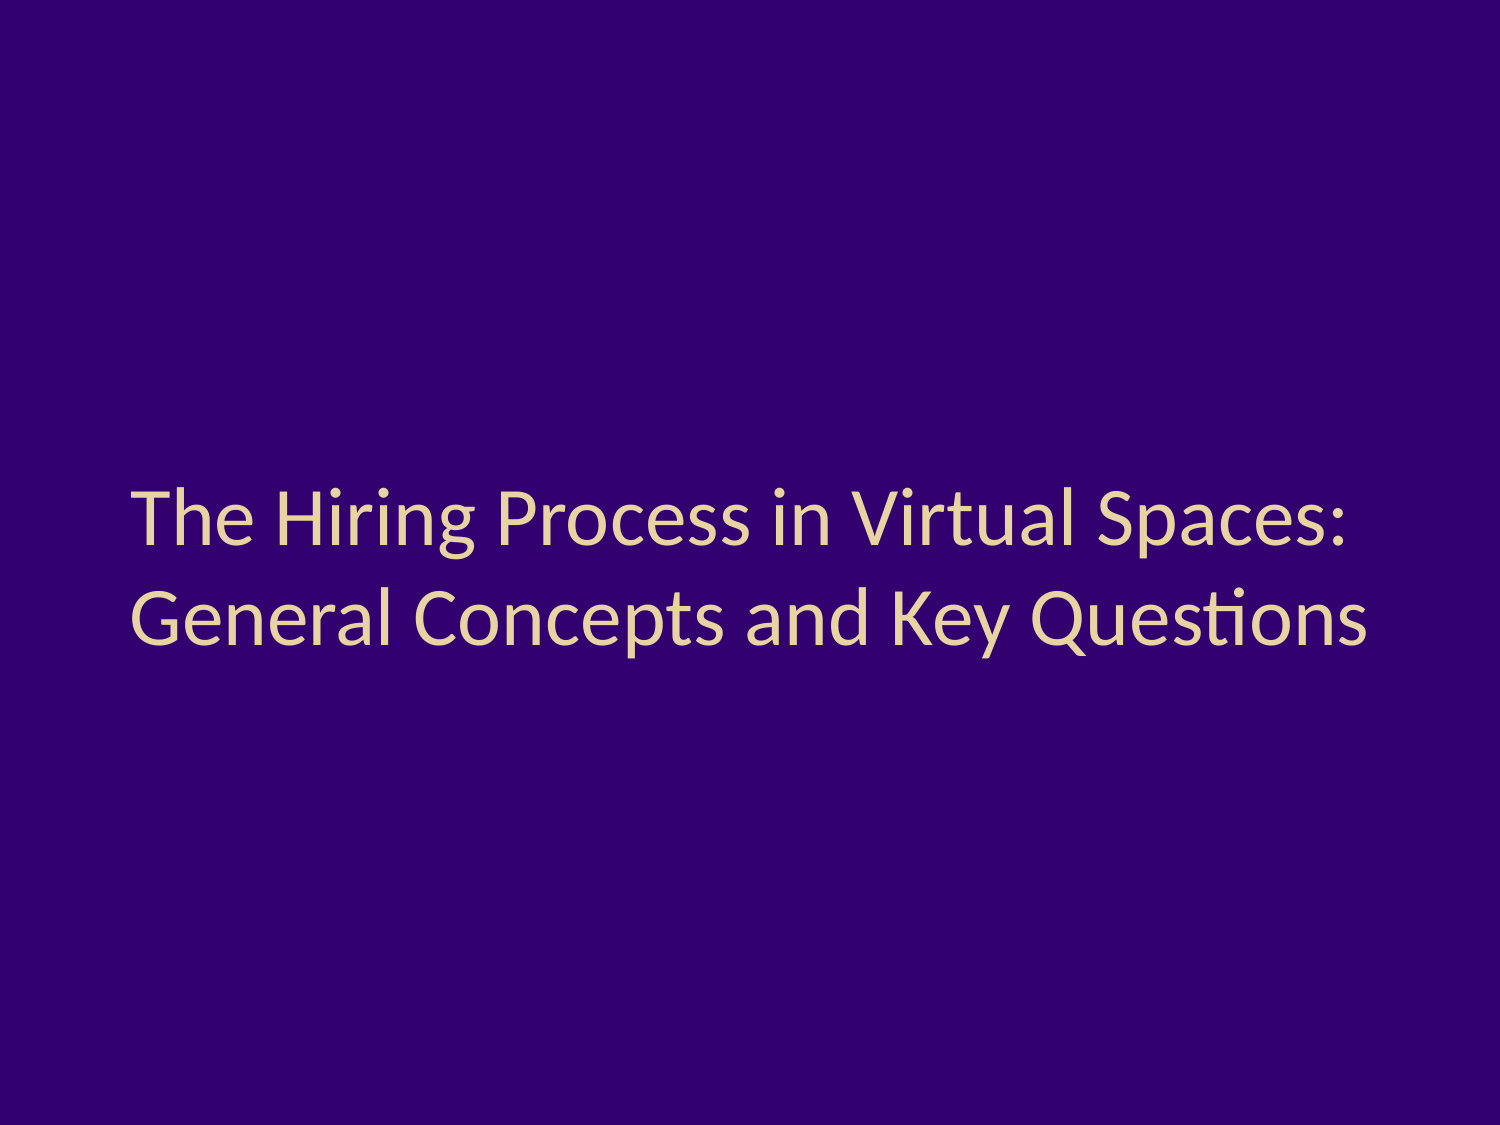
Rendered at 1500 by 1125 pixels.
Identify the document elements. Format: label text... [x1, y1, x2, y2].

title The Hiring Process in Virtual Spaces: General Concepts and Key Questions [51, 470, 1449, 655]
